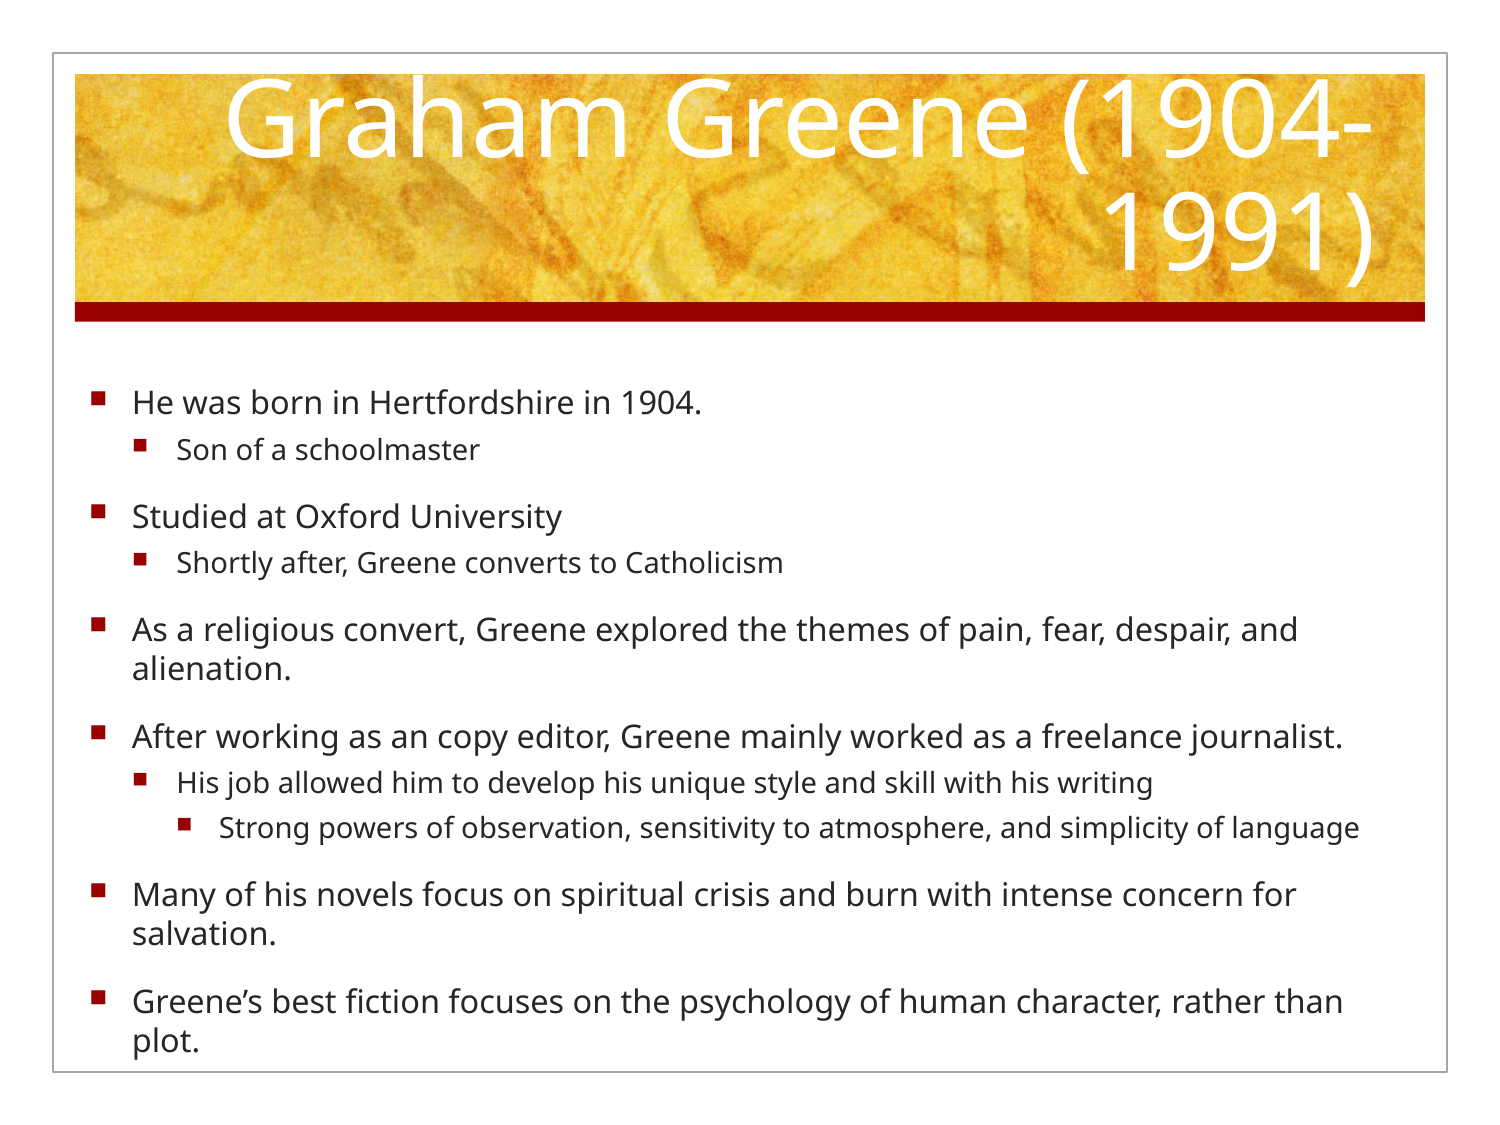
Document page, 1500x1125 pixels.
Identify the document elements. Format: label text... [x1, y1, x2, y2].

list He was born in Hertfordshire in 1904. Son of a schoolmaster Studied at Oxford University Shortly after, Greene converts to Catholicism As a religious convert, Greene explored the themes of pain, fear, despair, and alienation. After working as an copy editor, Greene mainly worked as a freelance journalist. His job allowed him to develop his unique style and skill with his writing Strong powers of observation, sensitivity to atmosphere, and simplicity of language Many of his novels focus on spiritual crisis and burn with intense concern for salvation. Greene’s best fiction focuses on the psychology of human character, rather than plot. [74, 374, 1392, 1068]
title Graham Greene (1904-1991) [108, 74, 1392, 292]
picture [75, 74, 1425, 302]
